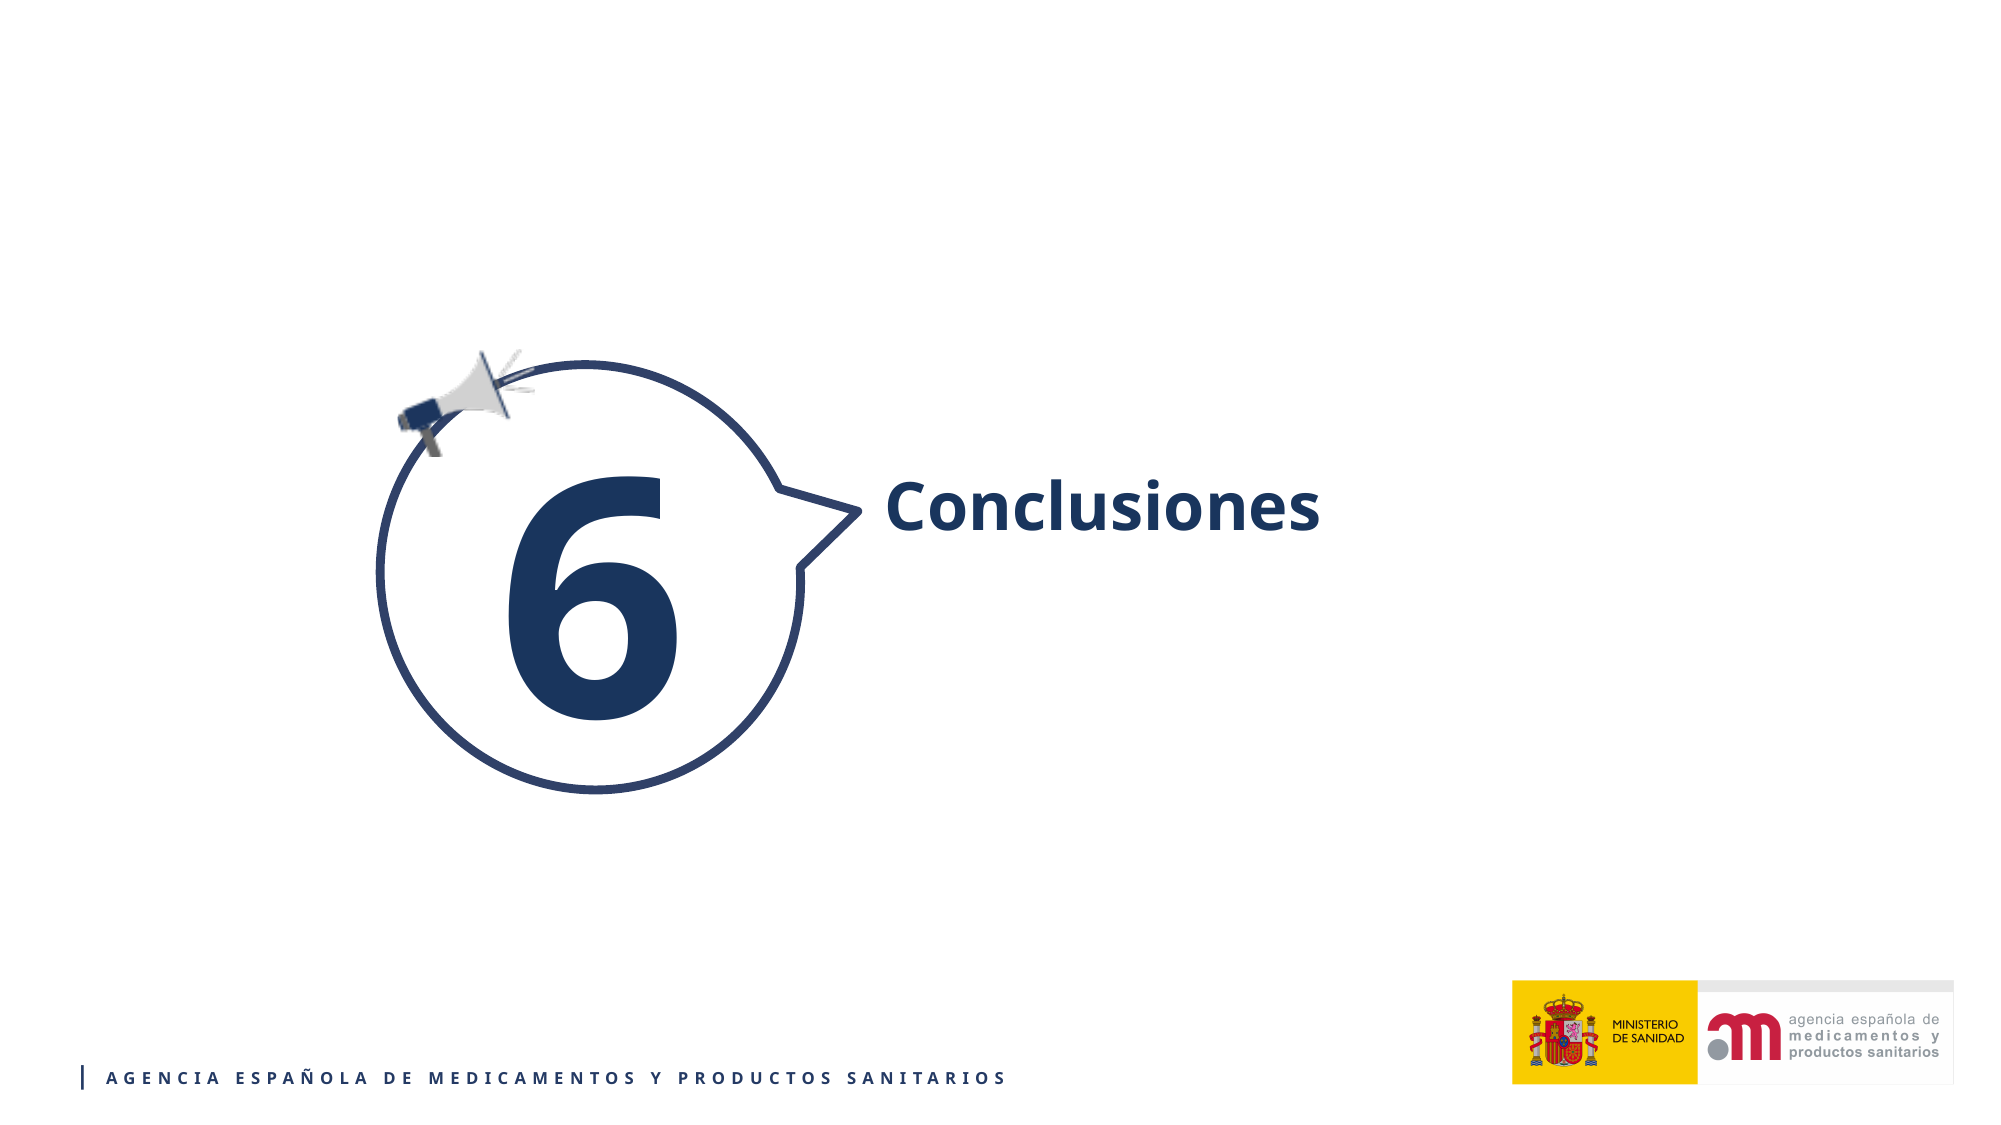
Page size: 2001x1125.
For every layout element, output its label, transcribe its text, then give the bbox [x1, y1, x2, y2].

picture [397, 349, 535, 457]
text_box 6 [377, 301, 807, 919]
picture [1512, 980, 1954, 1085]
text_box Conclusiones [870, 456, 1650, 641]
